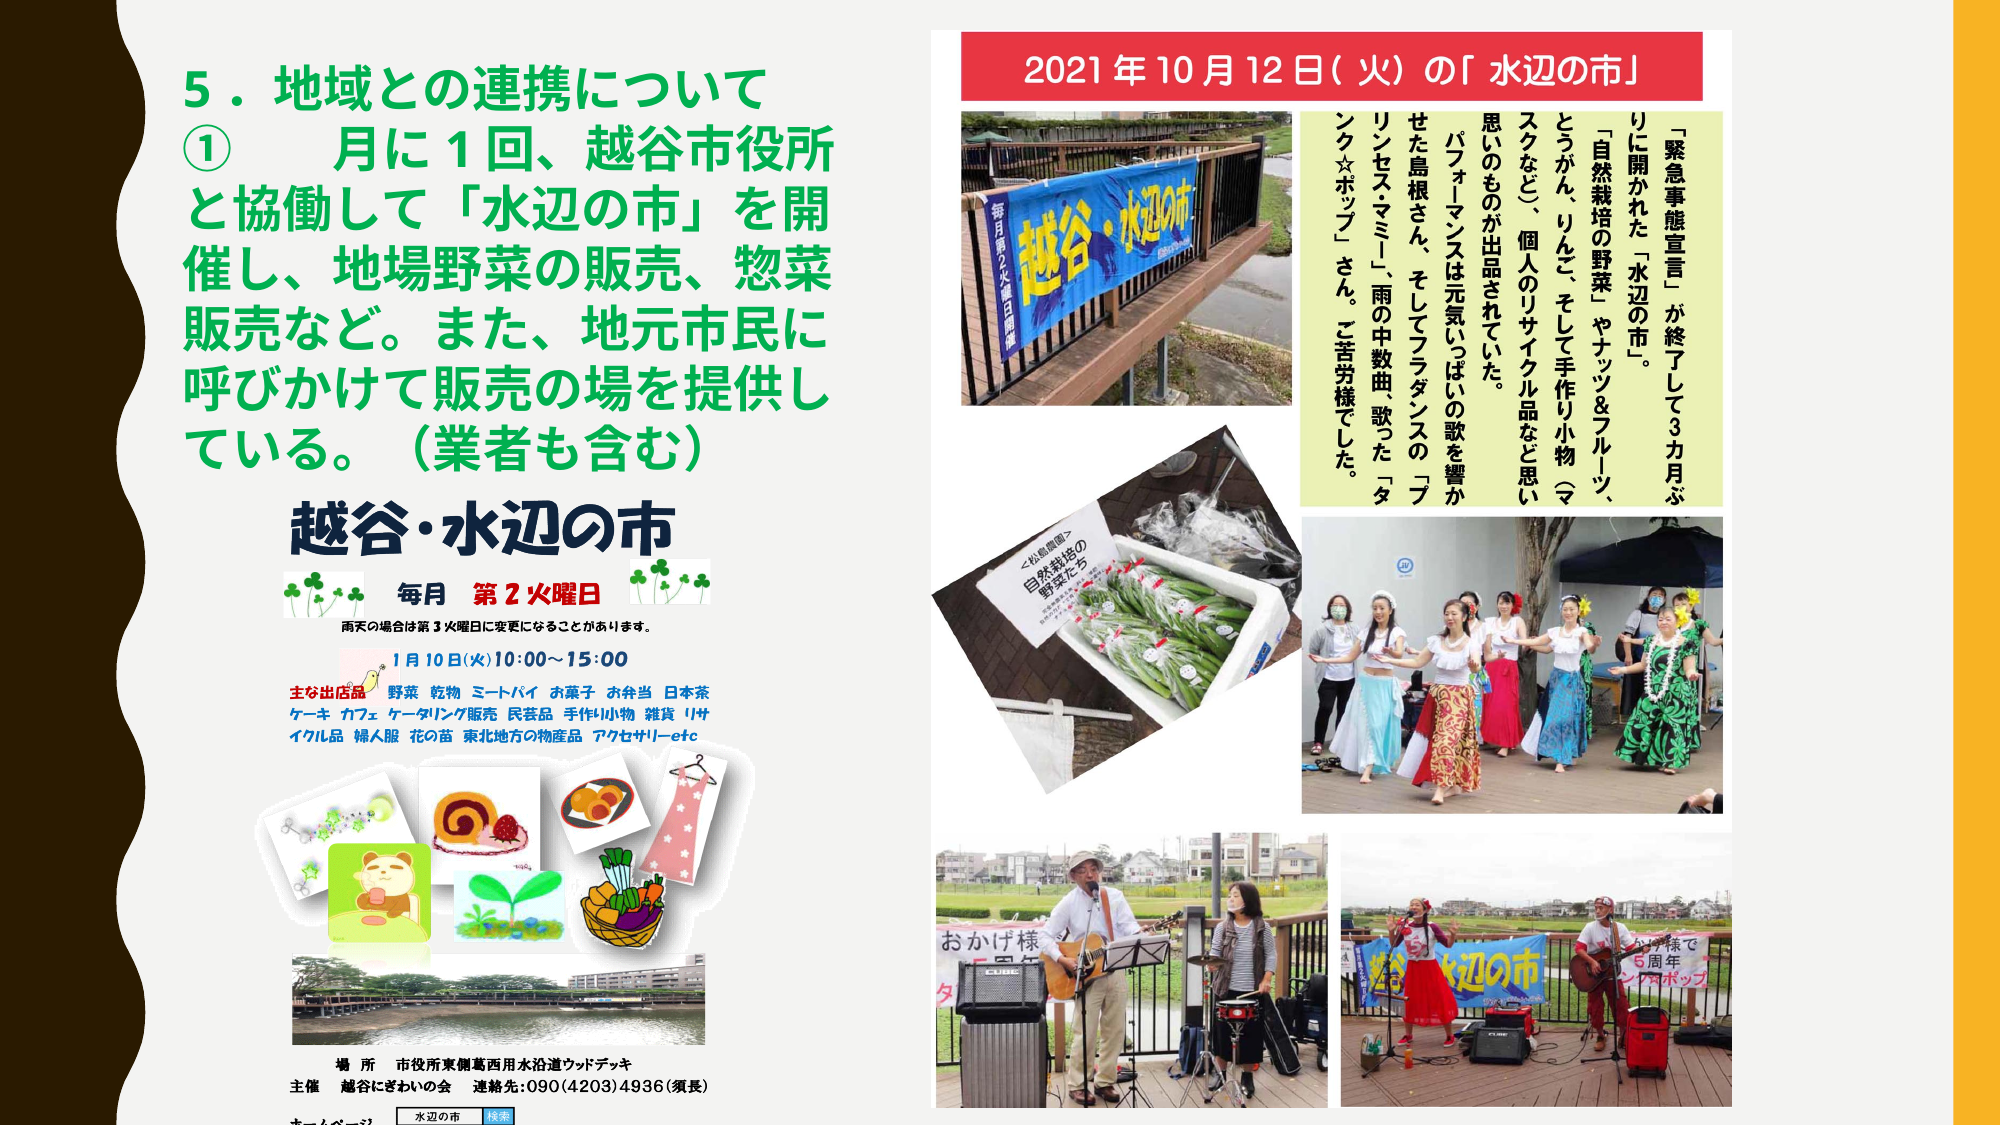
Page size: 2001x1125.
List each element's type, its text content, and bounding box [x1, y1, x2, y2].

text_box 5．地域との連携について ① 月に1回、越谷市役所と協働して「水辺の市」を開催し、地場野菜の販売、惣菜販売など。また、地元市民に呼びかけて販売の場を提供している。（業者も含む） [168, 49, 891, 485]
picture [243, 489, 763, 1125]
picture [931, 30, 1732, 1108]
